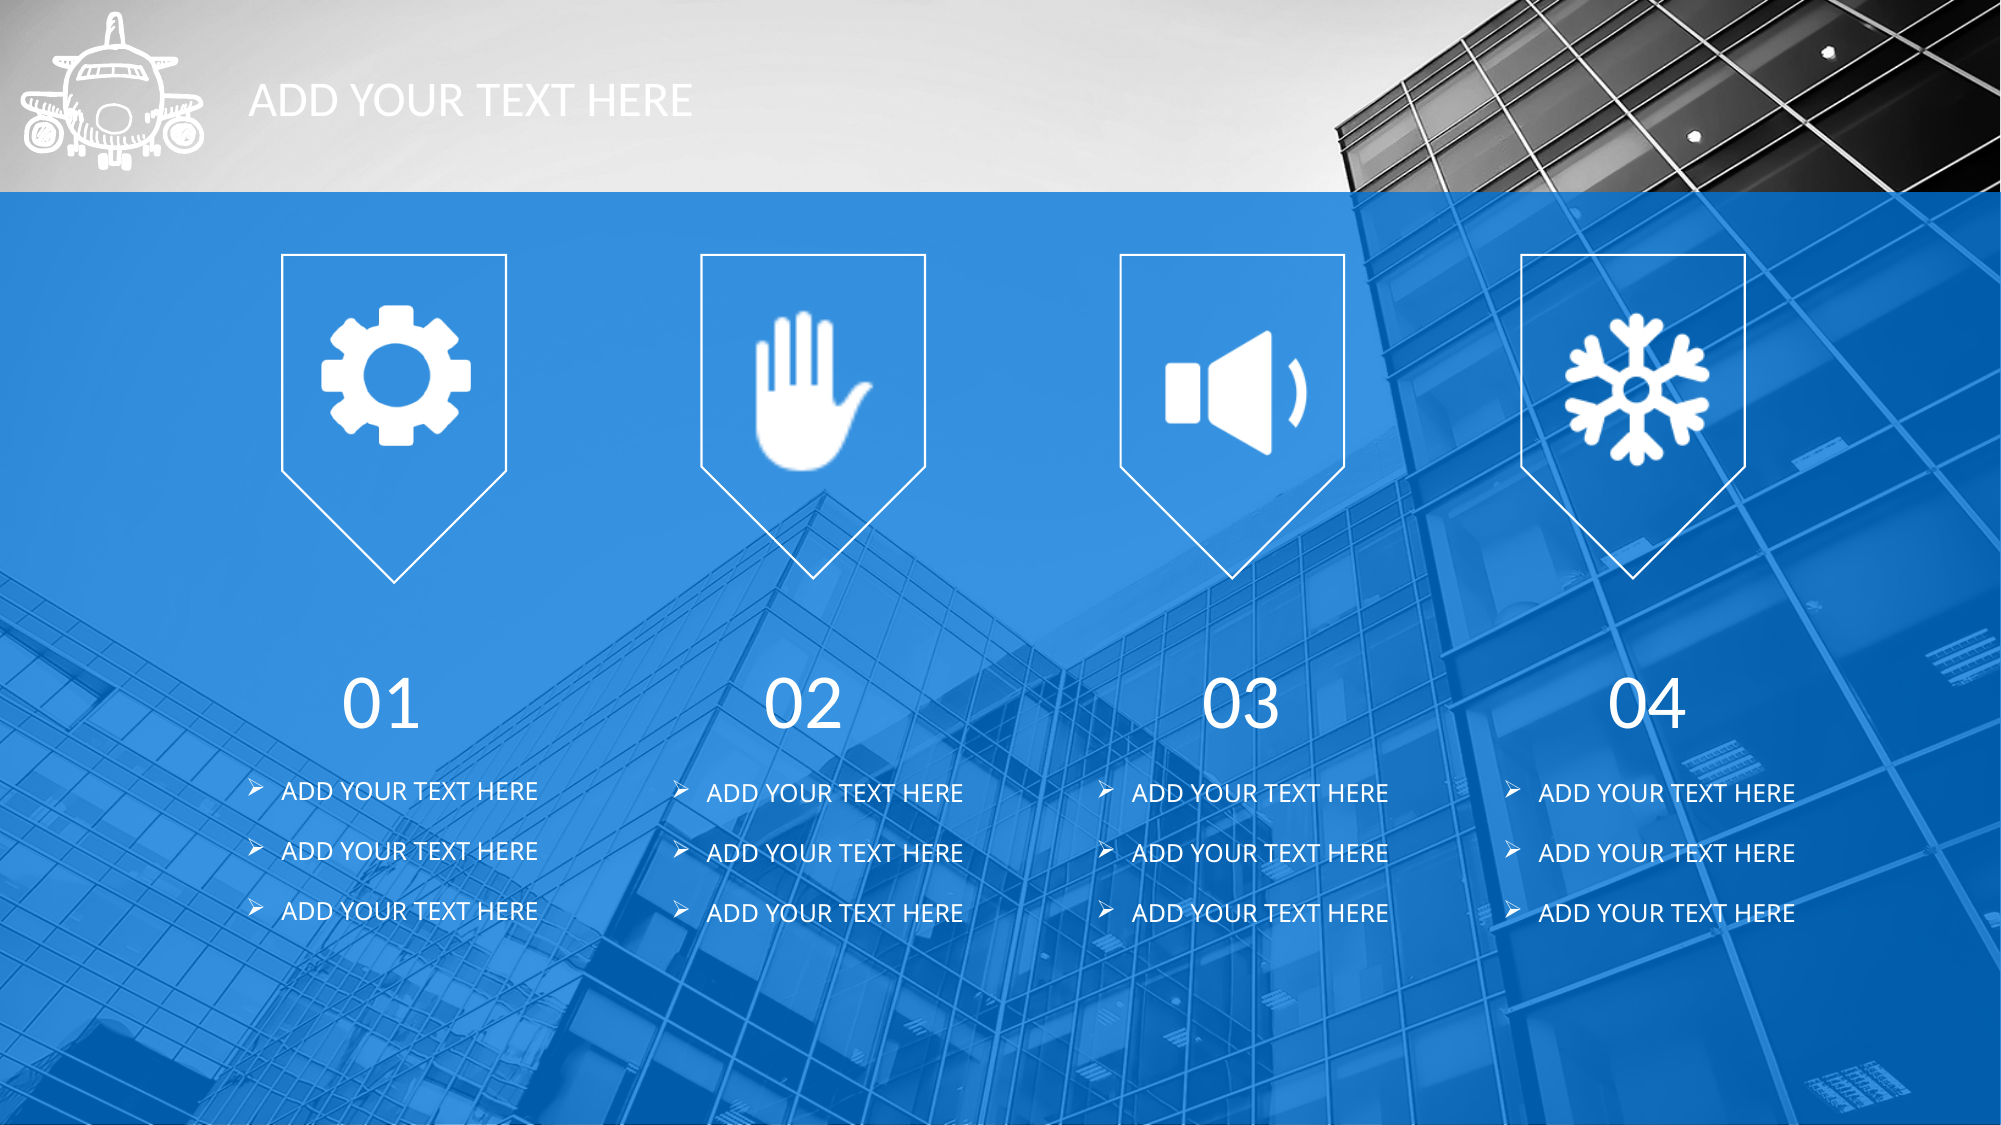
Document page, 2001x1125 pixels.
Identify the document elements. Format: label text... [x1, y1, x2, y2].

text_box 03 [1187, 643, 1329, 752]
text_box [700, 253, 927, 268]
picture [1531, 284, 1744, 497]
text_box 02 [750, 643, 891, 752]
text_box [282, 254, 506, 583]
text_box 04 [1593, 643, 1735, 752]
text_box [21, 12, 723, 170]
picture [687, 268, 947, 519]
text_box [1520, 253, 1746, 478]
text_box [1550, 497, 1716, 580]
text_box ADD YOUR TEXT HERE ADD YOUR TEXT HERE ADD YOUR TEXT HERE [231, 768, 623, 963]
text_box [752, 519, 875, 580]
text_box ADD YOUR TEXT HERE ADD YOUR TEXT HERE ADD YOUR TEXT HERE [1081, 770, 1473, 965]
picture [0, 0, 2001, 192]
picture [1148, 308, 1325, 479]
text_box 01 [328, 643, 469, 752]
text_box ADD YOUR TEXT HERE ADD YOUR TEXT HERE ADD YOUR TEXT HERE [1488, 770, 1879, 965]
text_box ADD YOUR TEXT HERE ADD YOUR TEXT HERE ADD YOUR TEXT HERE [656, 770, 1048, 965]
text_box [1119, 253, 1346, 580]
